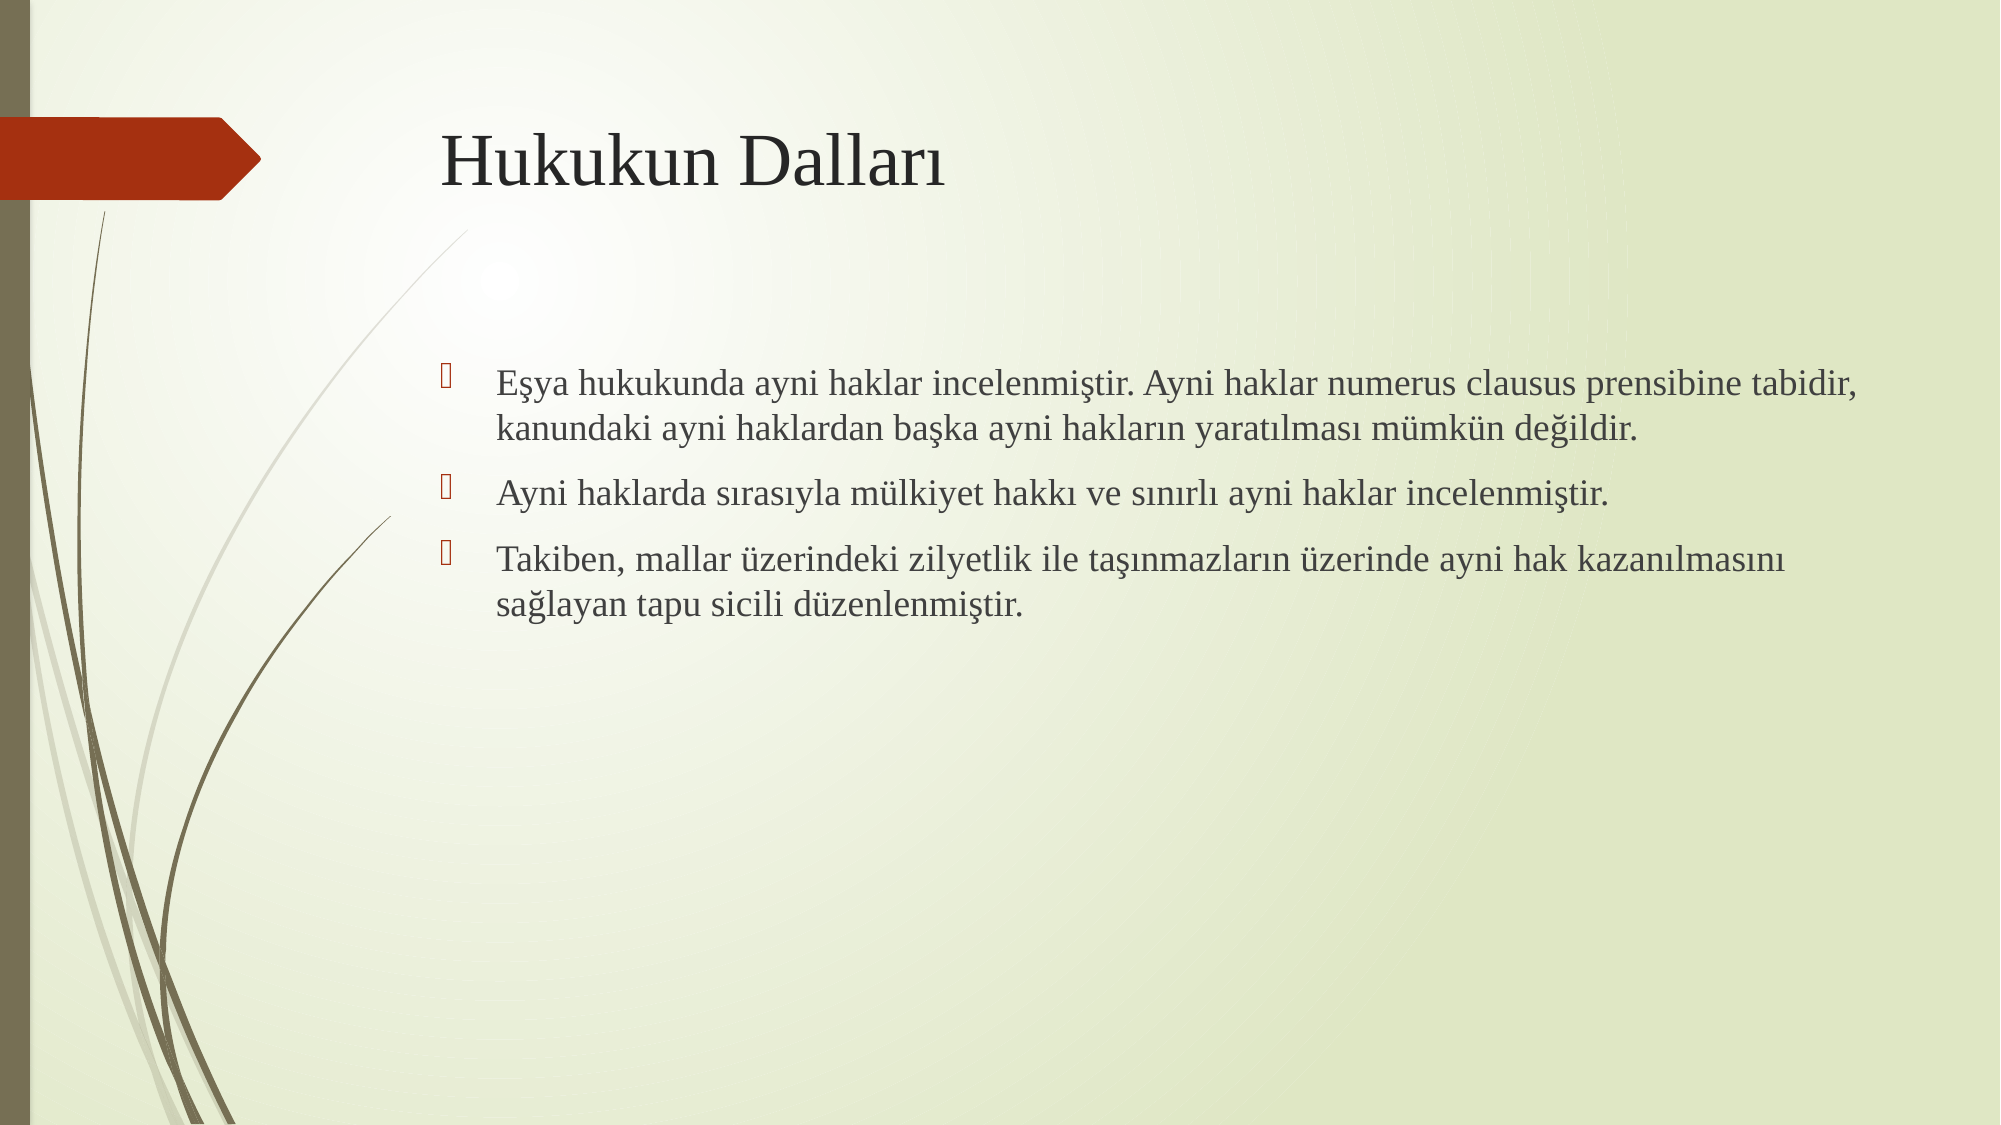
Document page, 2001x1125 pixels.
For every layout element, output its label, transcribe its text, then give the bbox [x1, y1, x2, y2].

title Hukukun Dalları [425, 102, 1888, 313]
list Eşya hukukunda ayni haklar incelenmiştir. Ayni haklar numerus clausus prensibine tabidir, kanundaki ayni haklardan başka ayni hakların yaratılması mümkün değildir. Ayni haklarda sırasıyla mülkiyet hakkı ve sınırlı ayni haklar incelenmiştir. Takiben, mallar üzerindeki zilyetlik ile taşınmazların üzerinde ayni hak kazanılmasını sağlayan tapu sicili düzenlenmiştir. [424, 350, 1888, 970]
